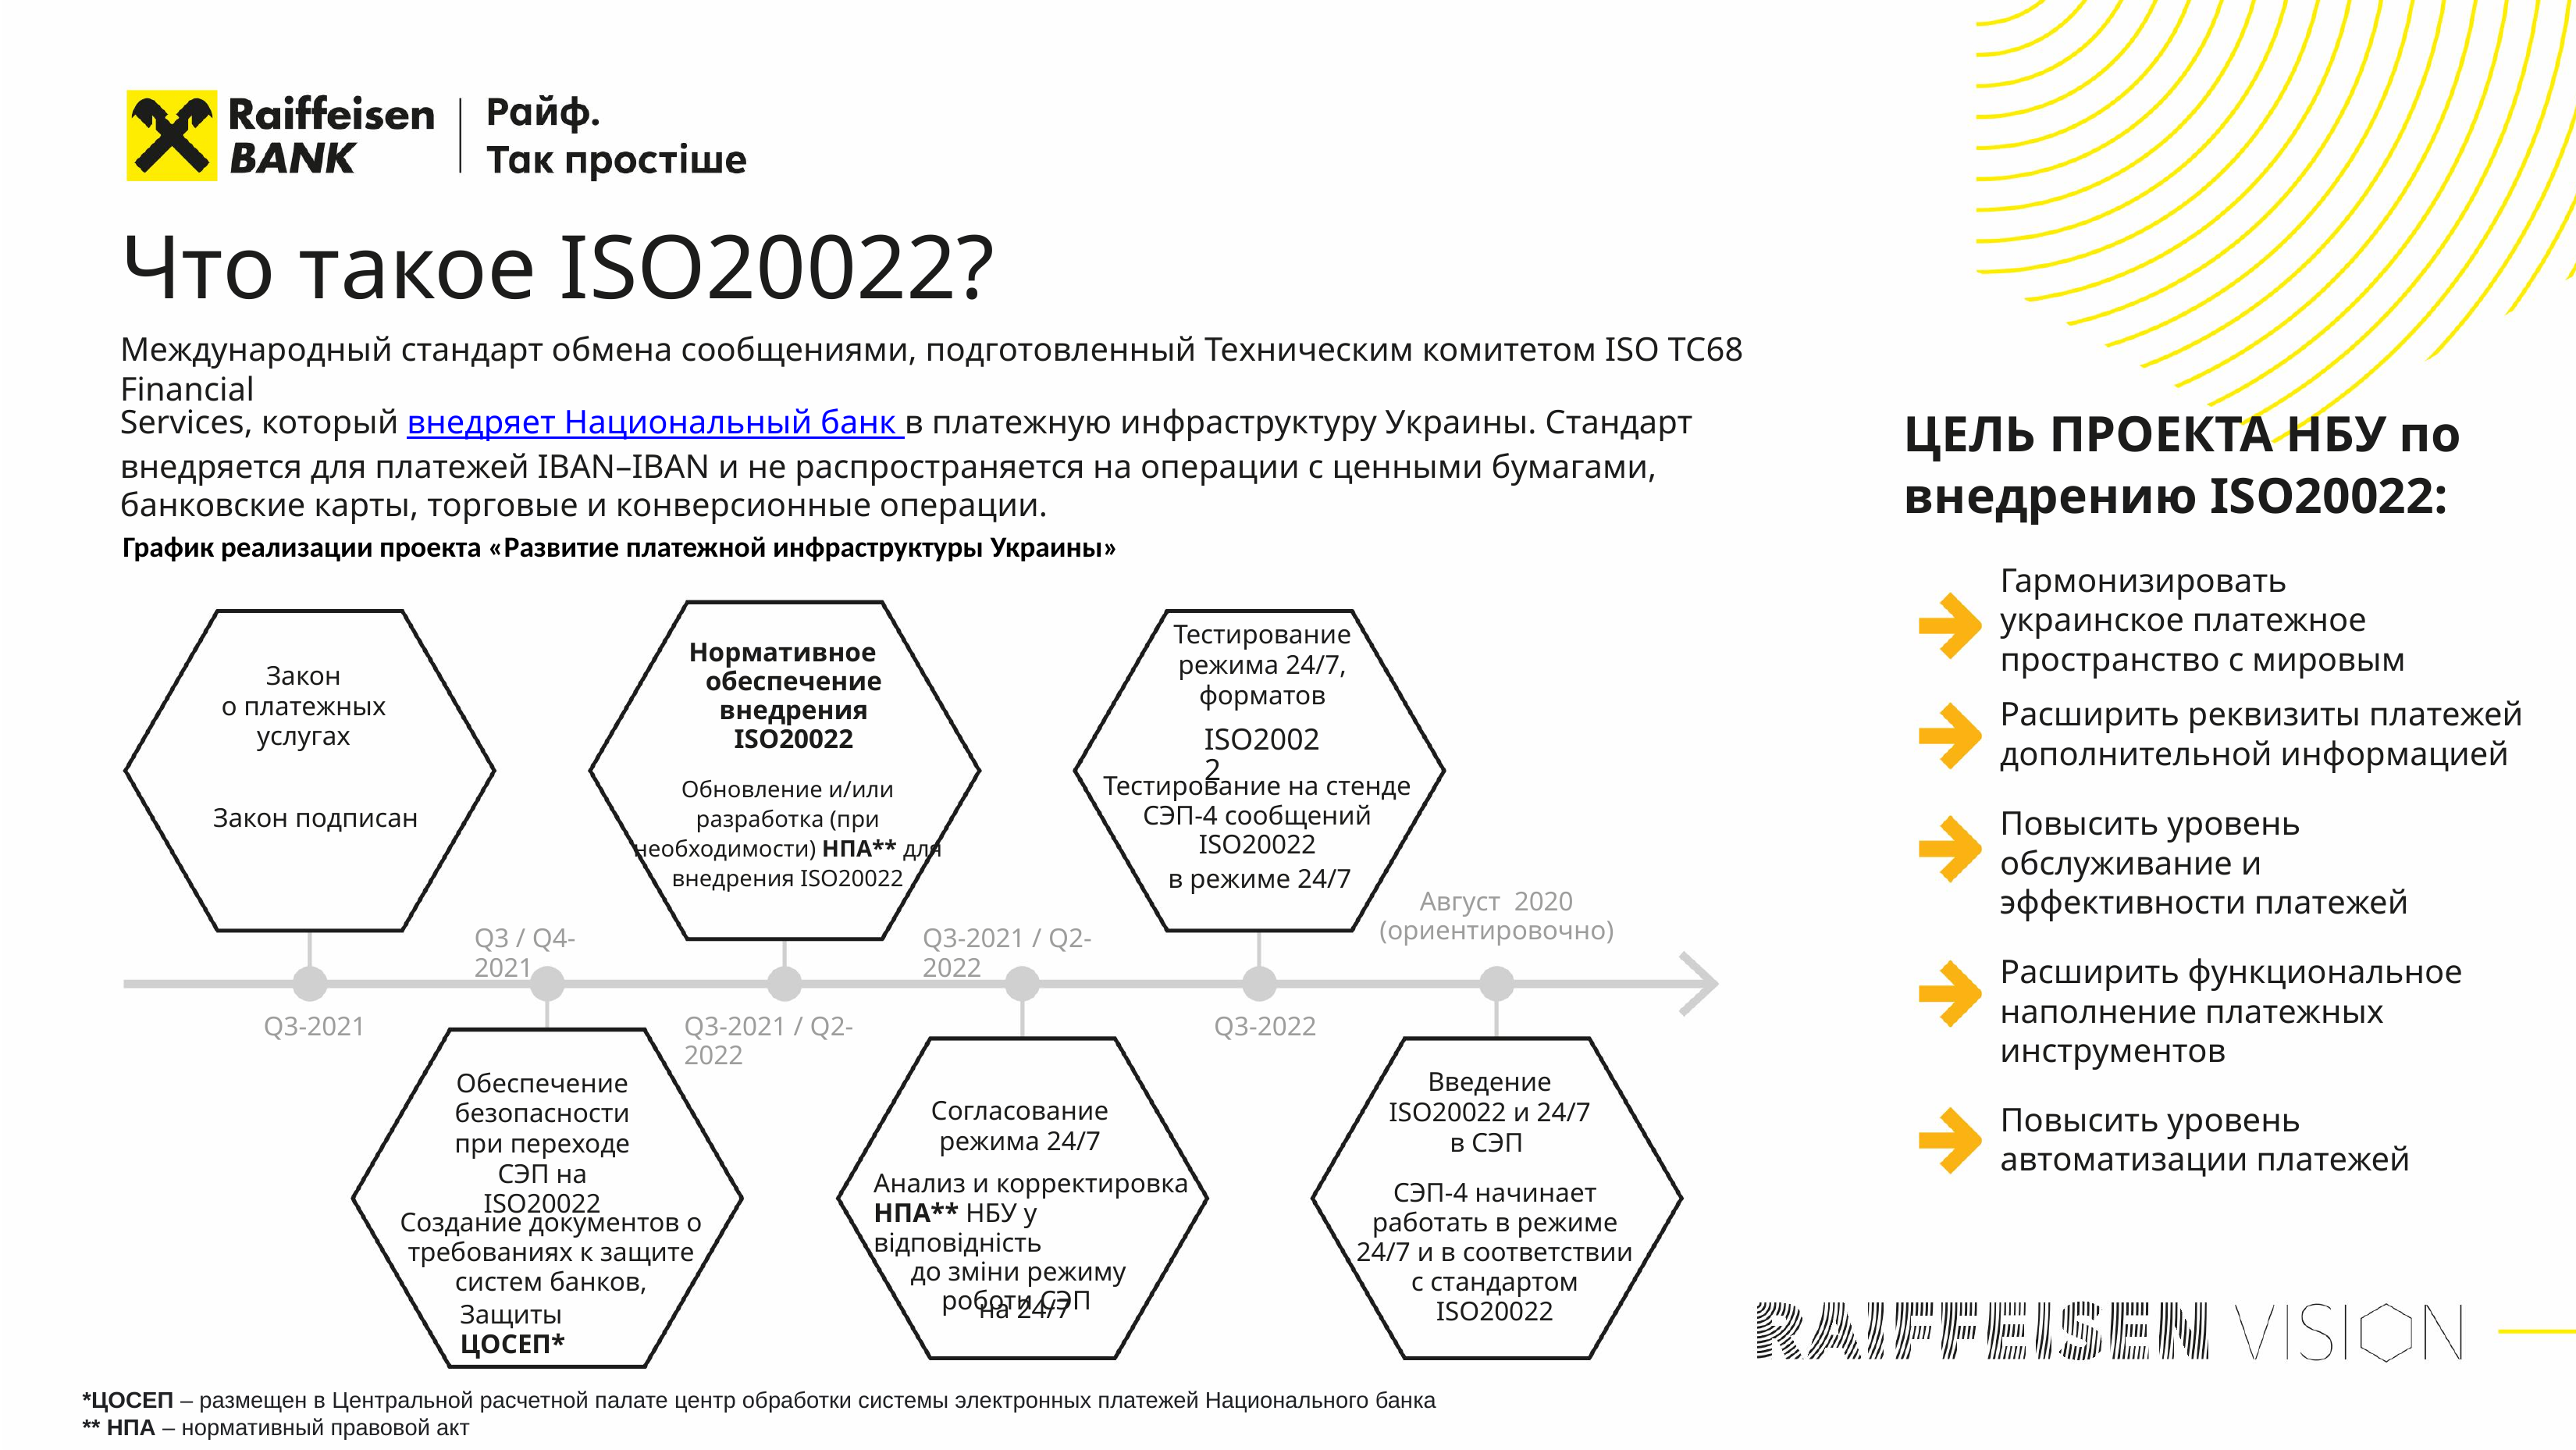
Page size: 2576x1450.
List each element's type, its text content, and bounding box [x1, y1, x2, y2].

text_box на 24/7 [978, 1293, 1076, 1324]
text_box Введение ISO20022 и 24/7 в СЭП [1384, 1066, 1596, 1157]
text_box *ЦОСЕП – размещен в Центральной расчетной палате центр обработки системы электронных платежей Национального банка ** НПА – нормативный правовой акт [70, 1379, 1560, 1446]
text_box График реализации проекта «Развитие платежной инфраструктуры Украины» [111, 522, 1132, 568]
text_box Q3-2022 [1214, 1010, 1320, 1041]
text_box Защиты ЦОСЕП* [460, 1299, 677, 1359]
text_box Создание документов о требованиях к защите систем банков, [386, 1207, 717, 1296]
text_box Обеспечение безопасности при переходе СЭП на ISO20022 [431, 1067, 642, 1207]
text_box Расширить функциональное наполнение платежных инструментов [2000, 950, 2483, 1069]
text_box Закон о платежных услугах [173, 660, 393, 751]
text_box Анализ и корректировка НПА** НБУ у відповідність до зміни режиму роботи СЭП [873, 1168, 1191, 1316]
text_box Нормативное обеспечение внедрения ISO20022 [657, 636, 891, 754]
text_box Q3 / Q4-2021 [474, 923, 628, 983]
text_box ISO20022 [1204, 725, 1328, 771]
text_box ЦЕЛЬ ПРОЕКТА НБУ по внедрению ISO20022: [1903, 400, 2466, 523]
text_box Что такое ISO20022? [120, 208, 1136, 317]
text_box Повысить уровень обслуживание и эффективности платежей [2000, 802, 2507, 921]
text_box в режиме 24/7 [1168, 864, 1366, 894]
text_box Q3-2021 [263, 1010, 367, 1041]
text_box Повысить уровень автоматизации платежей [2000, 1099, 2441, 1177]
text_box СЭП-4 начинает работать в режиме 24/7 и в соответствии с стандартом ISO20022 [1319, 1177, 1638, 1356]
text_box Q3-2021 / Q2-2022 [684, 1010, 897, 1071]
text_box Гармонизировать украинское платежное пространство с мировым [2000, 559, 2466, 678]
text_box Тестирование на стенде СЭП-4 сообщений ISO20022 [1098, 771, 1417, 860]
text_box Тестирование режима 24/7, форматов [1137, 618, 1379, 710]
text_box Расширить реквизиты платежей дополнительной информацией [2000, 693, 2533, 772]
picture [2, 0, 2576, 1450]
text_box Август 2020 (ориентировочно) [1375, 885, 1618, 946]
text_box Международный стандарт обмена сообщениями, подготовленный Техническим комитетом ISO TC68 Financial Services, который внедряет Национальный банк в платежную инфраструктуру Украины. Стандарт внедряется для платежей IBAN–IBAN и не распространяется на операции с ценными бумагами, банковские карты, торговые и конверсионные операции. [119, 328, 1831, 523]
text_box Согласование режима 24/7 [912, 1095, 1125, 1156]
text_box Обновление и/или разработка (при необходимости) НПА** для внедрения ISO20022 [623, 772, 953, 892]
text_box Закон подписан [213, 803, 448, 833]
text_box Q3-2021 / Q2-2022 [922, 923, 1136, 983]
